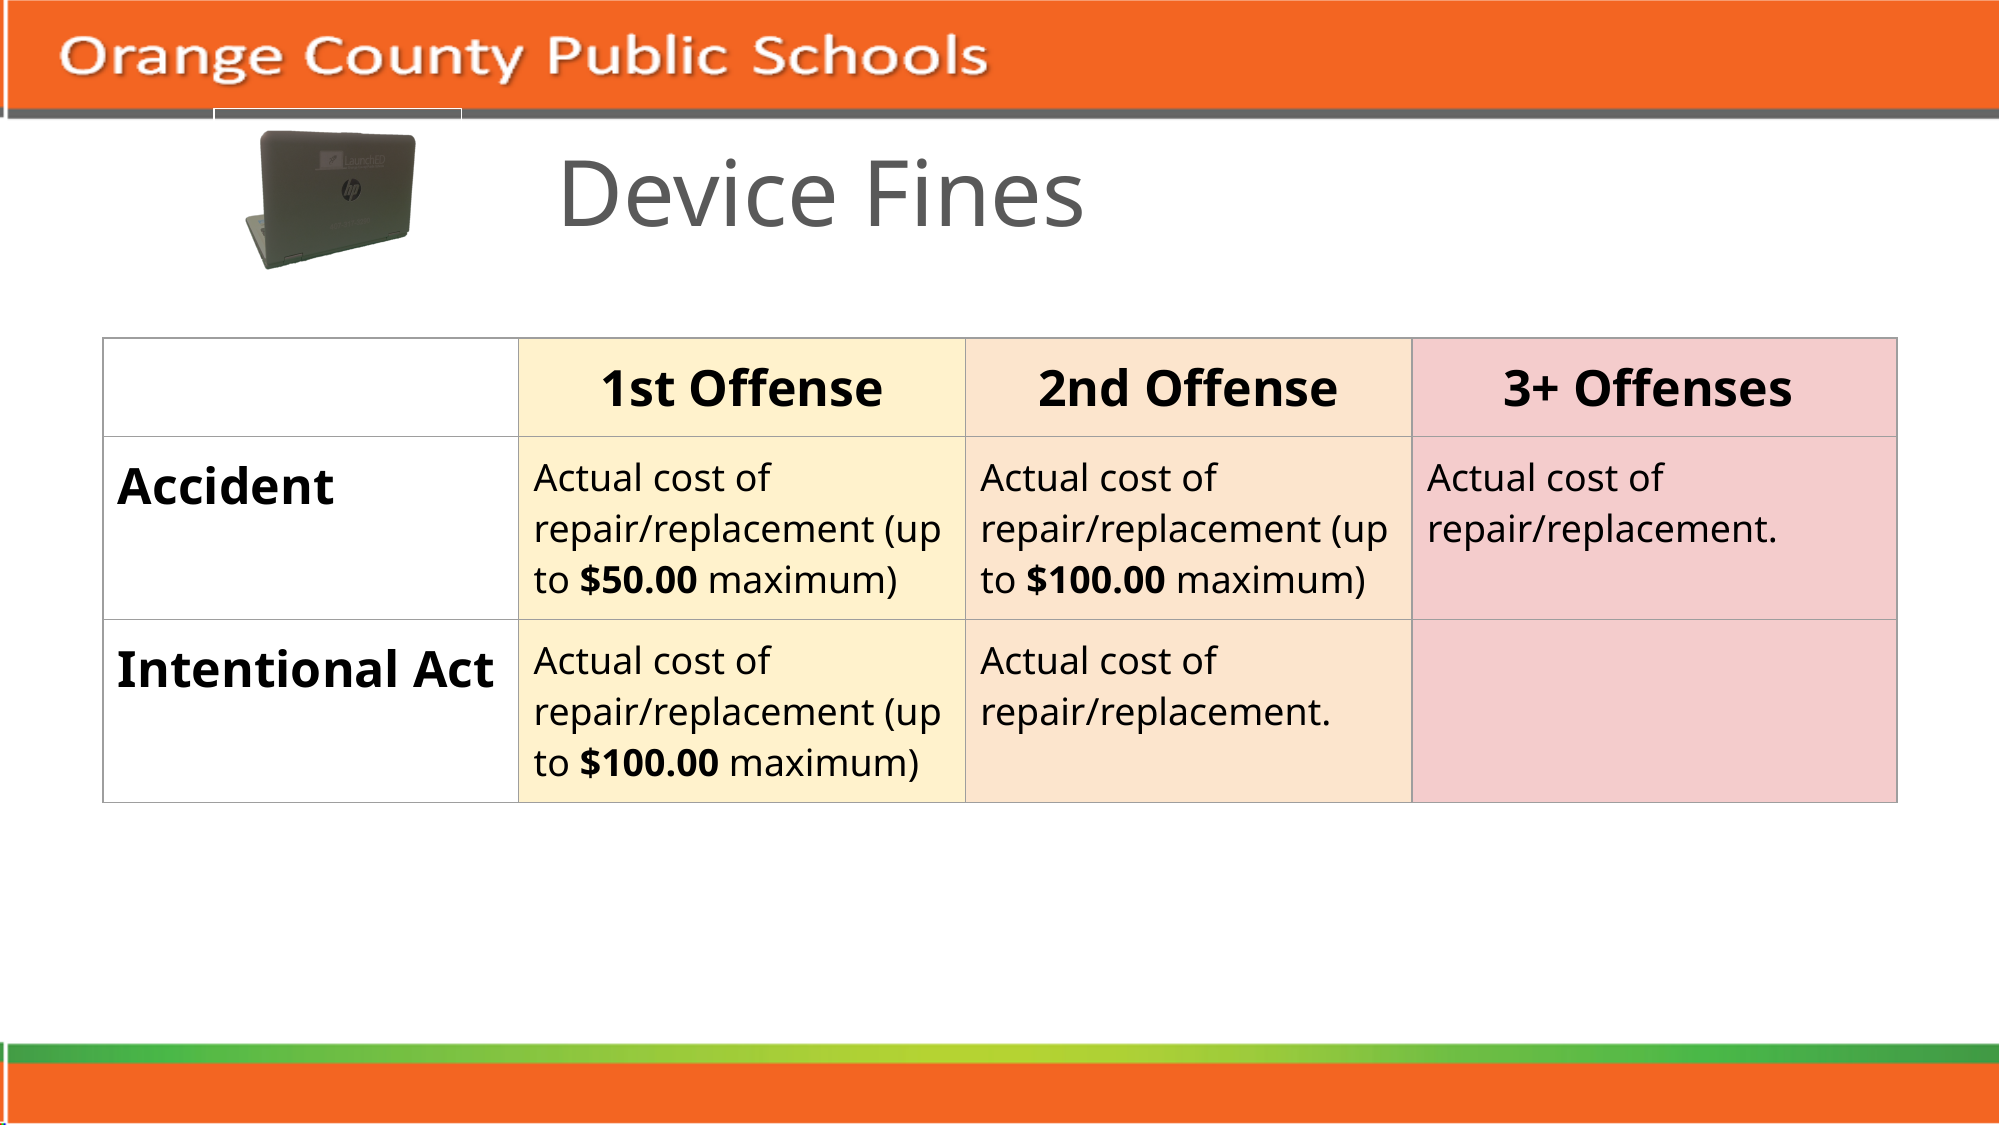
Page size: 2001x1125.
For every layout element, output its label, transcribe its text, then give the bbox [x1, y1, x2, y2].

table_header 1st Offense [519, 339, 965, 436]
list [214, 109, 462, 285]
table_cell [1413, 620, 1896, 802]
table_cell Actual cost of repair/replacement. [1413, 437, 1896, 619]
picture [0, 0, 1999, 1125]
table_header 3+ Offenses [1413, 339, 1896, 436]
table_cell Actual cost of repair/replacement (up to $50.00 maximum) [519, 437, 965, 619]
table_header 2nd Offense [966, 339, 1411, 436]
table_cell Actual cost of repair/replacement (up to $100.00 maximum) [519, 620, 965, 802]
table_header [104, 339, 518, 436]
table_cell Actual cost of repair/replacement (up to $100.00 maximum) [966, 437, 1411, 619]
title Device Fines [541, 109, 1855, 284]
table_cell Actual cost of repair/replacement. [966, 620, 1411, 802]
table_cell Intentional Act [104, 620, 518, 802]
table_cell Accident [104, 437, 518, 619]
